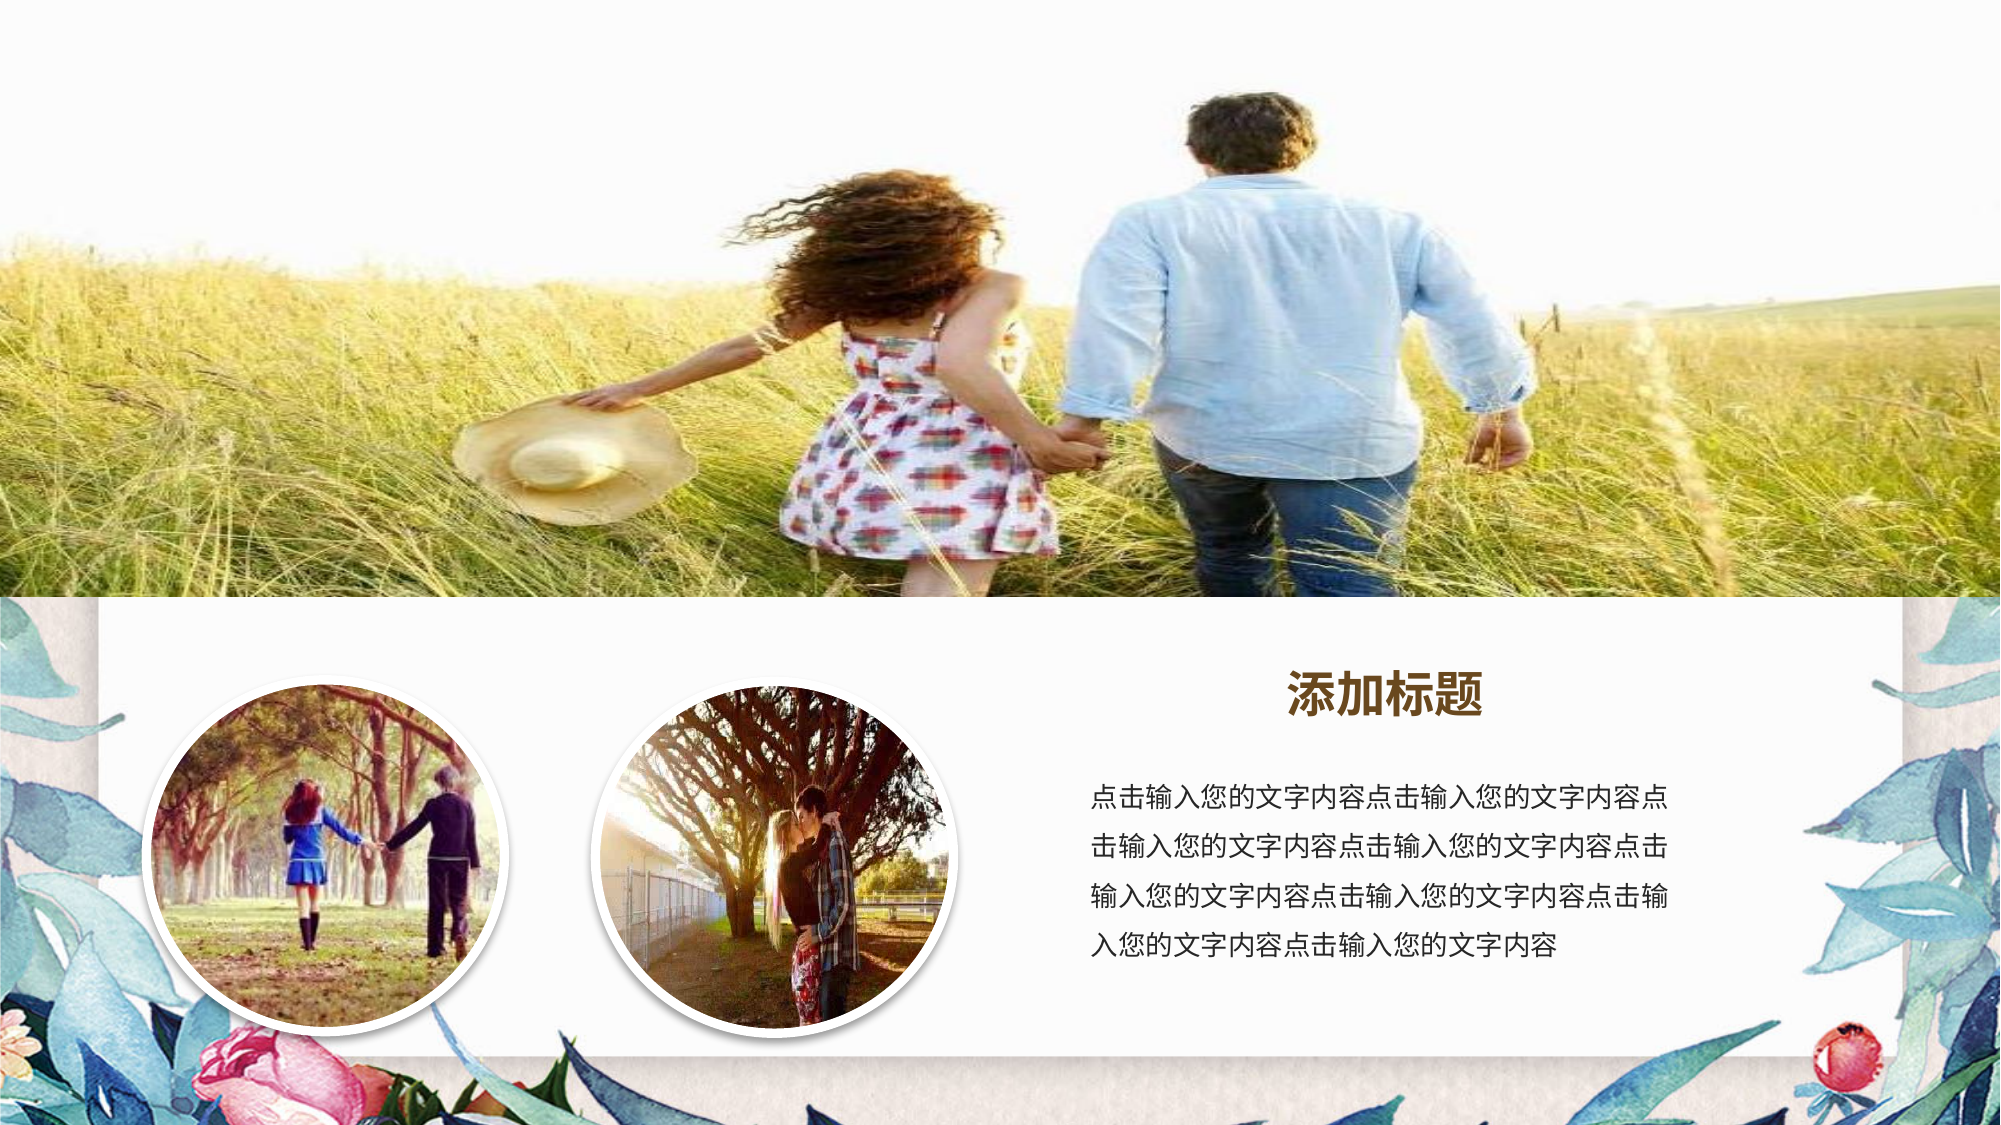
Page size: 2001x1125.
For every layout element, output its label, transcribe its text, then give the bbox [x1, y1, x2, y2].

picture [0, 598, 2000, 1125]
text_box 点击输入您的文字内容点击输入您的文字内容点击输入您的文字内容点击输入您的文字内容点击输入您的文字内容点击输入您的文字内容点击输入您的文字内容点击输入您的文字内容 [1075, 755, 1704, 969]
text_box [0, 0, 2000, 598]
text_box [146, 655, 505, 1066]
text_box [595, 655, 954, 1066]
text_box 添加标题 [955, 655, 1816, 730]
